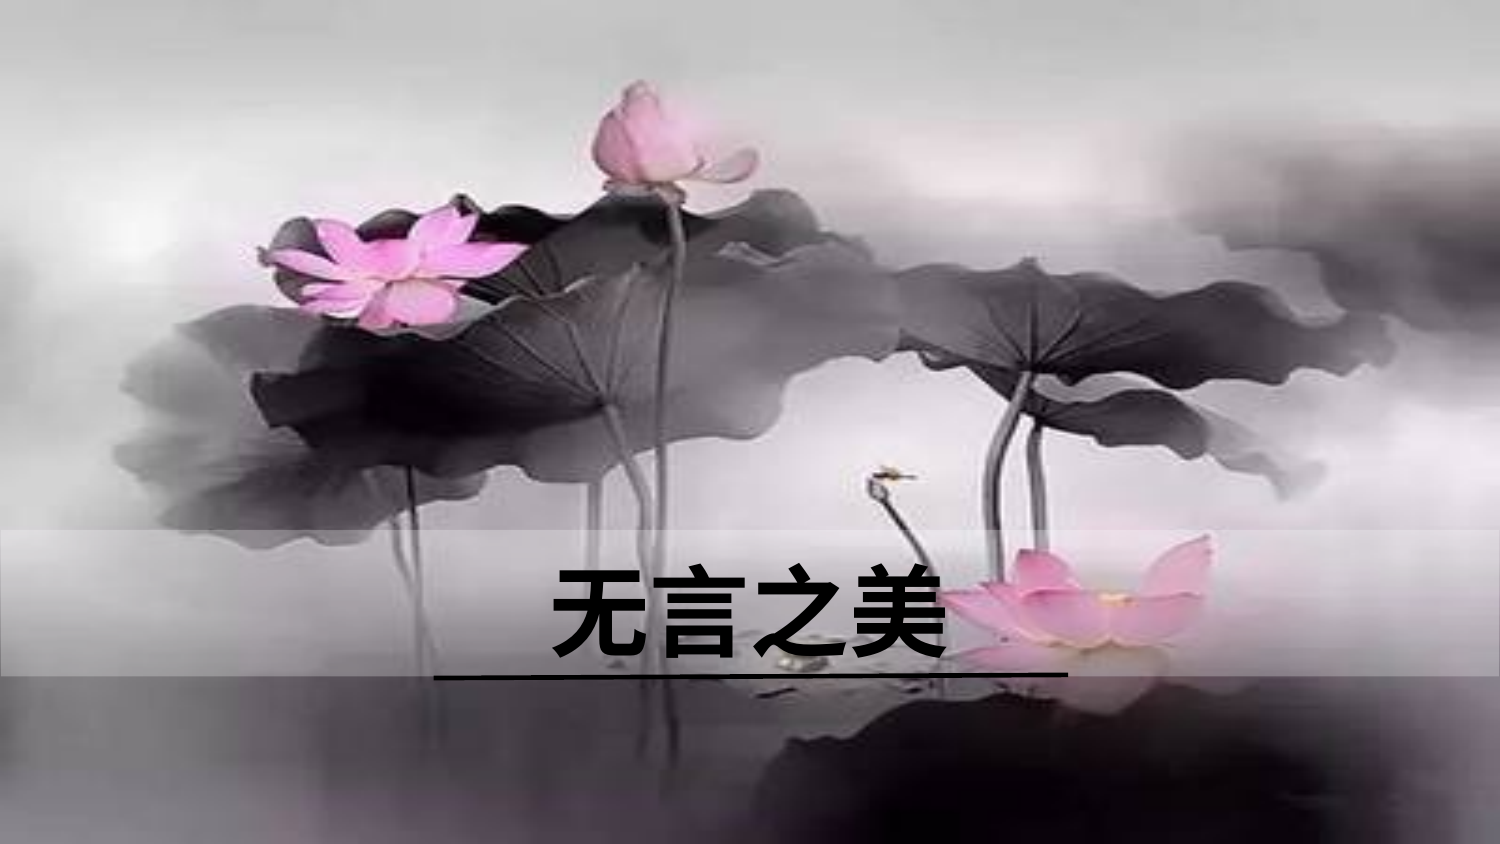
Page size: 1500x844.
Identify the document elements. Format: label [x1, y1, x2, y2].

picture [0, 0, 1500, 844]
text_box [0, 529, 1499, 679]
